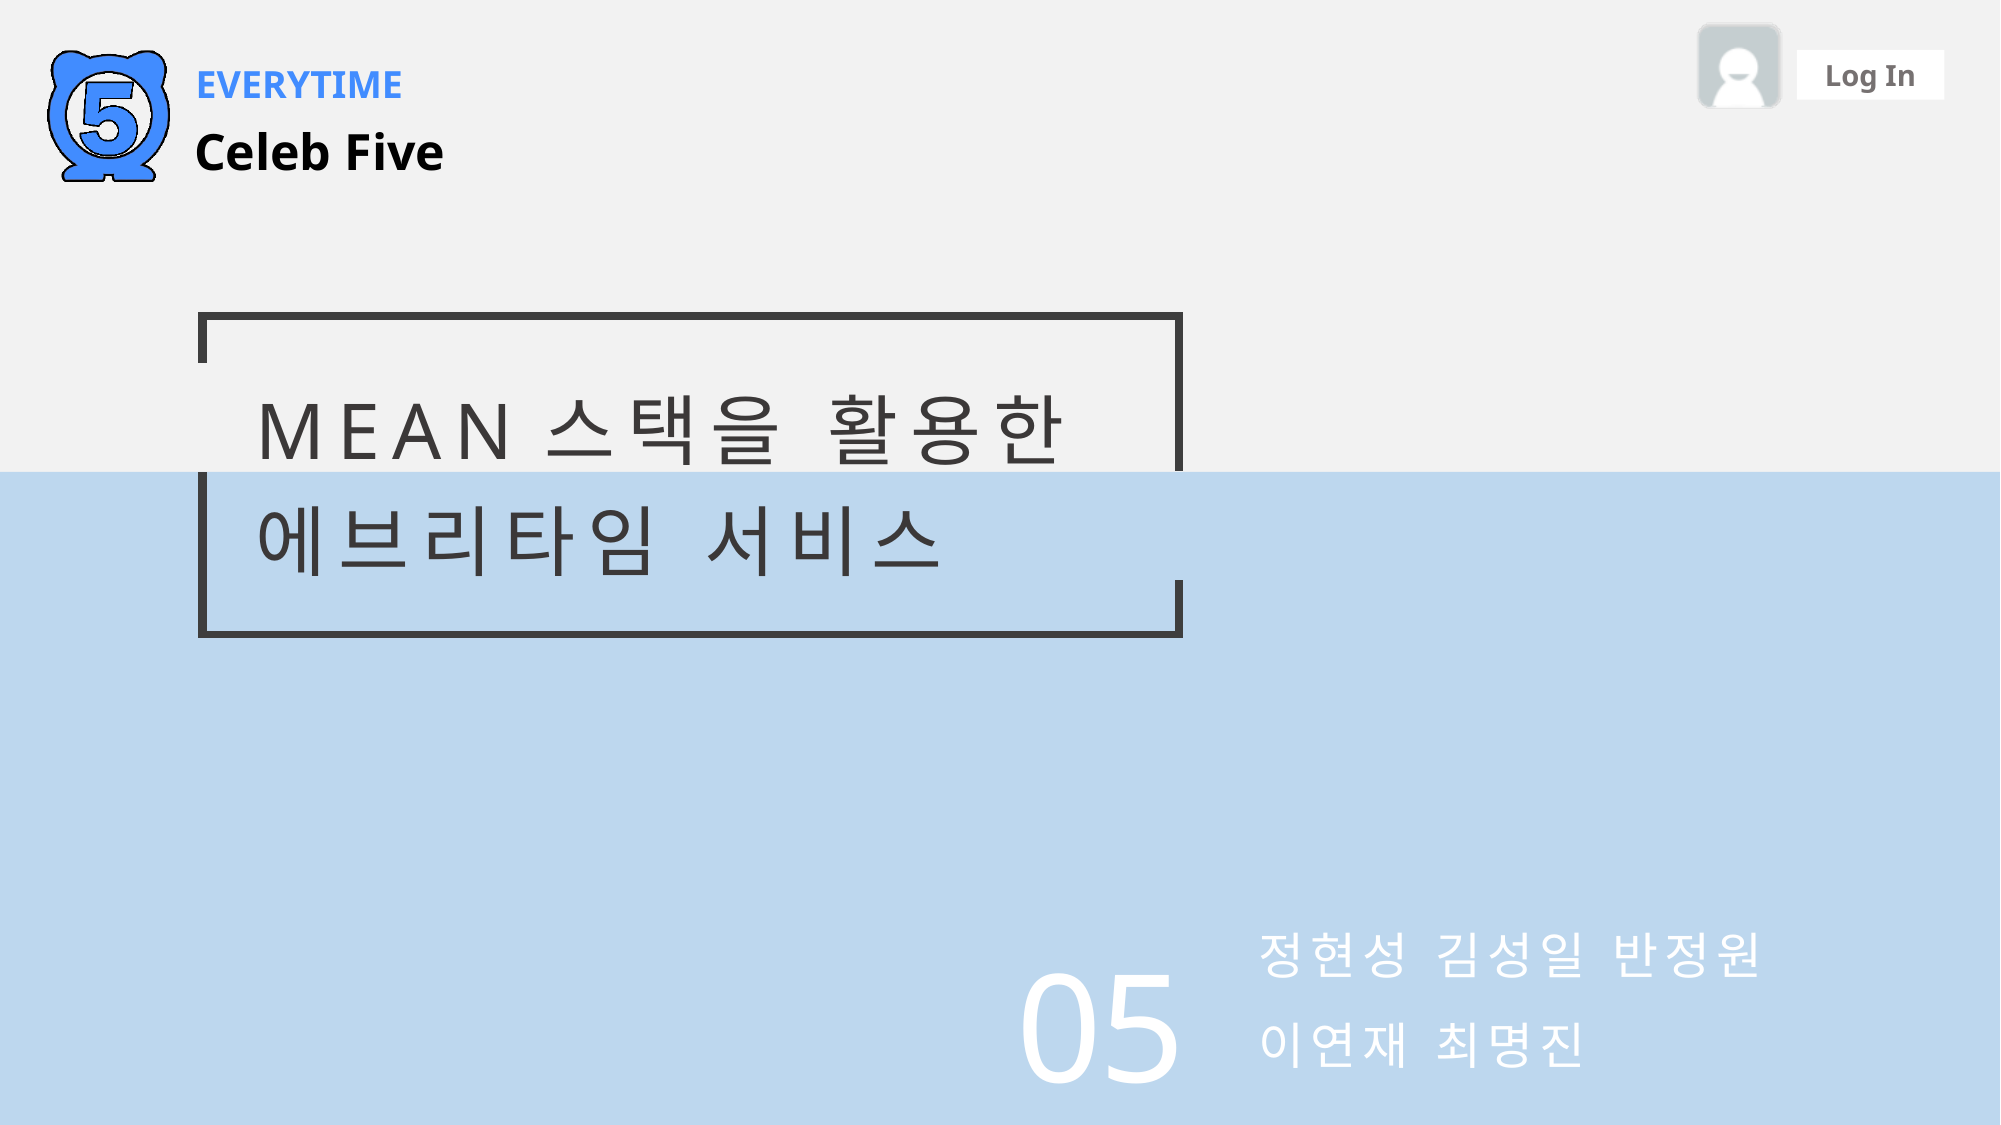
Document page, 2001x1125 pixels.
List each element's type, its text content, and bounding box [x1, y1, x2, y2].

text_box EVERYTIME [199, 54, 464, 114]
picture [198, 312, 1183, 638]
text_box Celeb Five [199, 112, 717, 188]
text_box [0, 471, 2000, 1125]
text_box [1662, 5, 1996, 135]
text_box 05 [1001, 835, 1233, 1120]
text_box 정현성 김성일 반정원 이연재 최명진 [1243, 887, 1866, 1082]
picture [18, 25, 200, 206]
